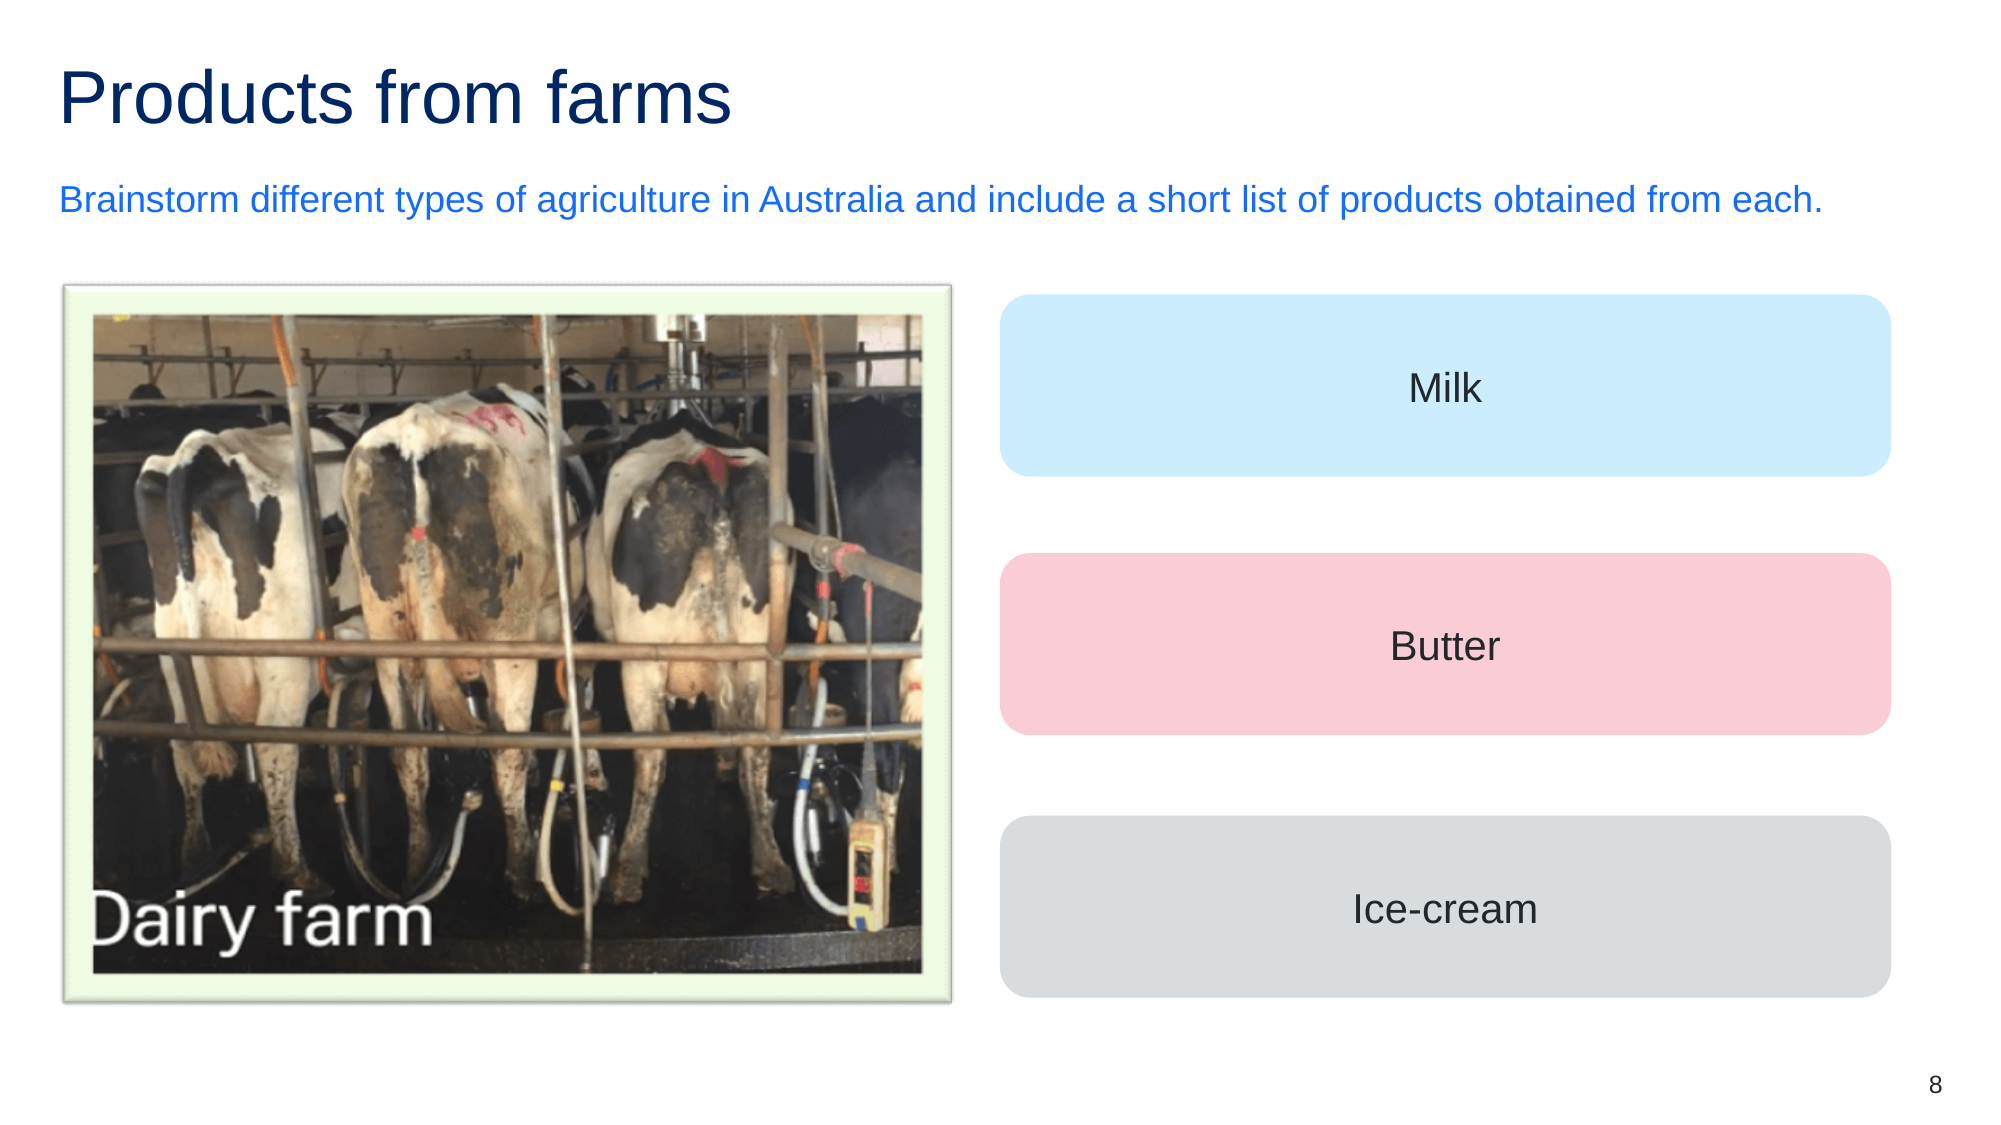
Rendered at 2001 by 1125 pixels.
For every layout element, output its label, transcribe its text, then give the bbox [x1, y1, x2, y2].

text_box Ice-cream [998, 814, 1893, 999]
slide_number 8 [1824, 1068, 1943, 1099]
title Products from farms [59, 59, 1943, 149]
text_box Butter [998, 552, 1893, 737]
list Brainstorm different types of agriculture in Australia and include a short list of products obtained from each. [59, 161, 1943, 220]
picture [52, 275, 962, 1013]
text_box Milk [998, 293, 1893, 478]
